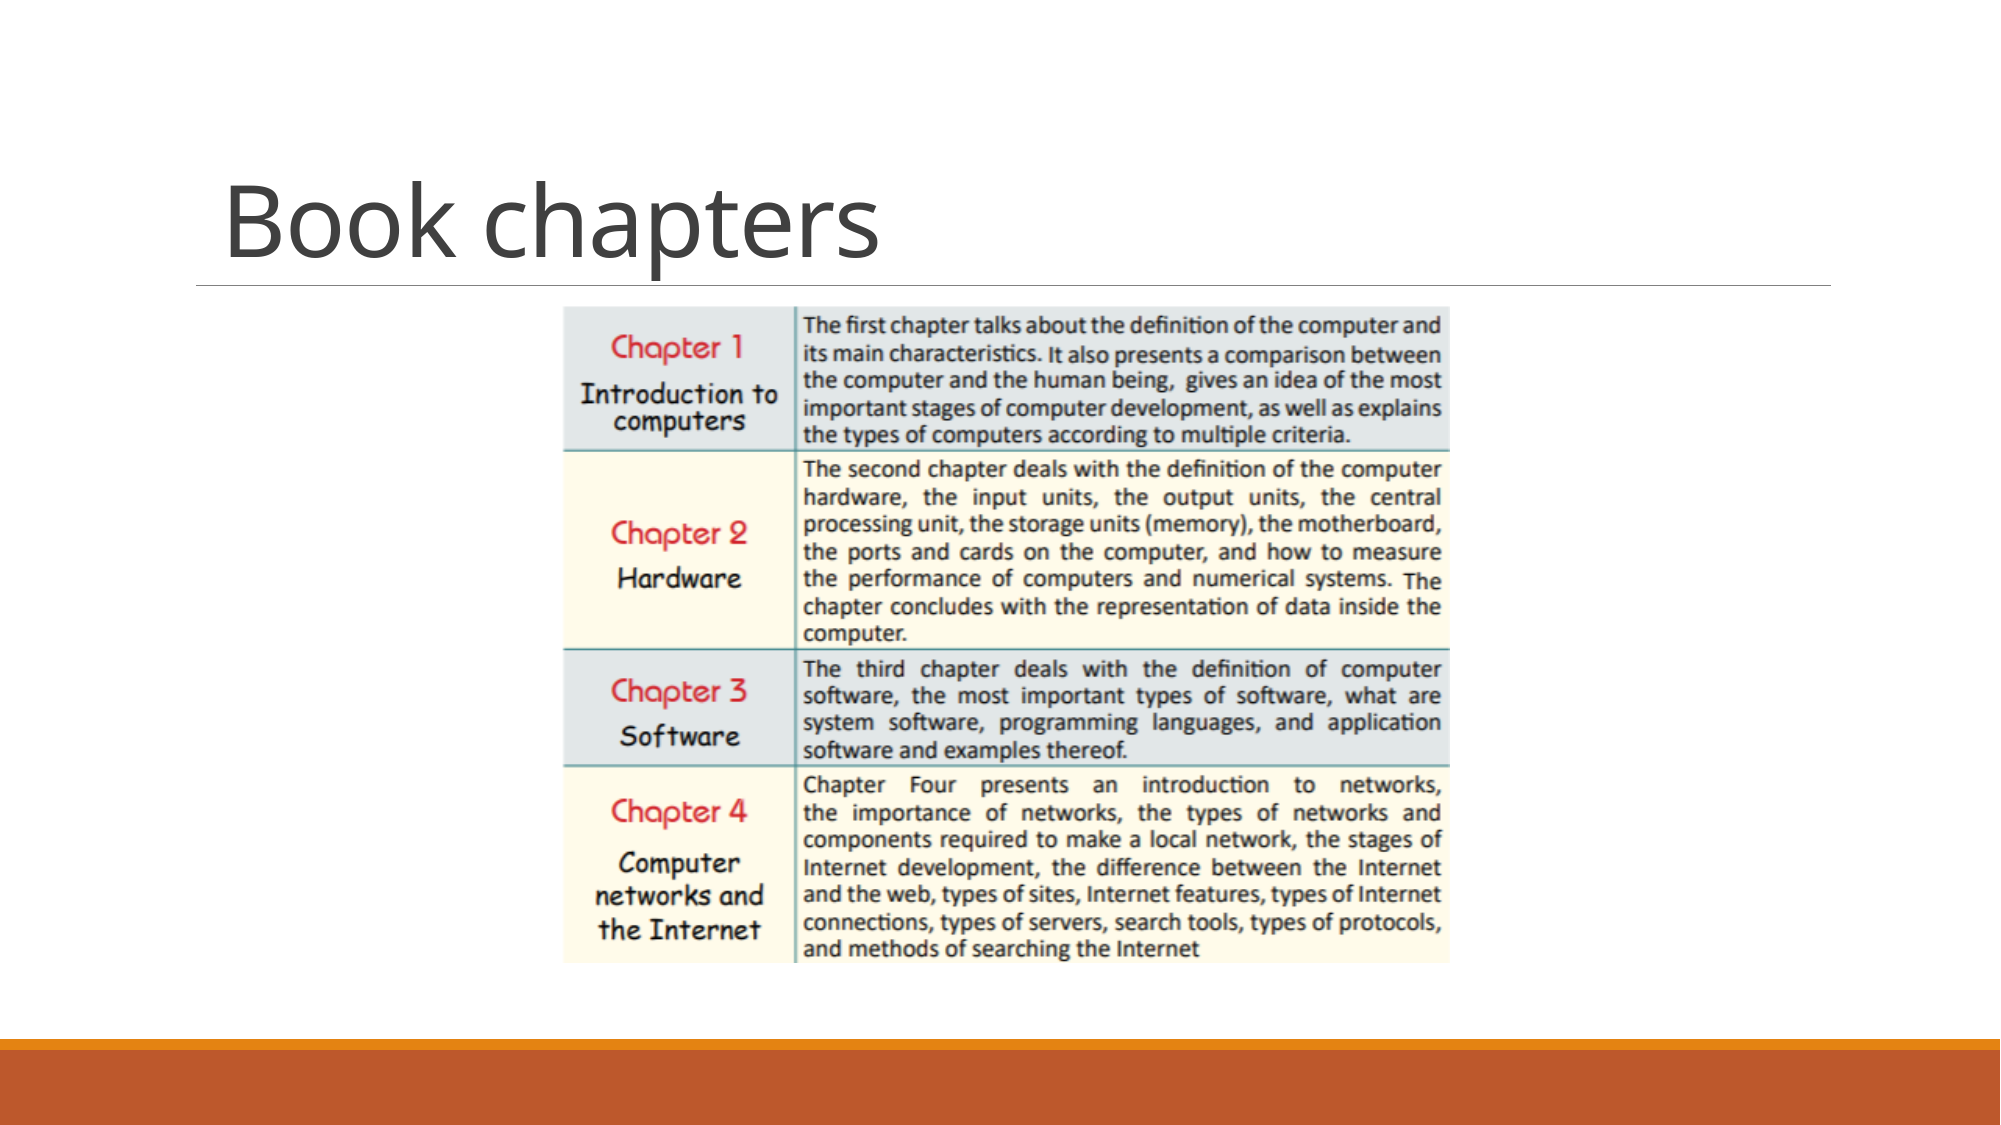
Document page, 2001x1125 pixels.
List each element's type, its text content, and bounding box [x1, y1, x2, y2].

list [559, 302, 1450, 964]
title Book chapters [180, 47, 1830, 285]
